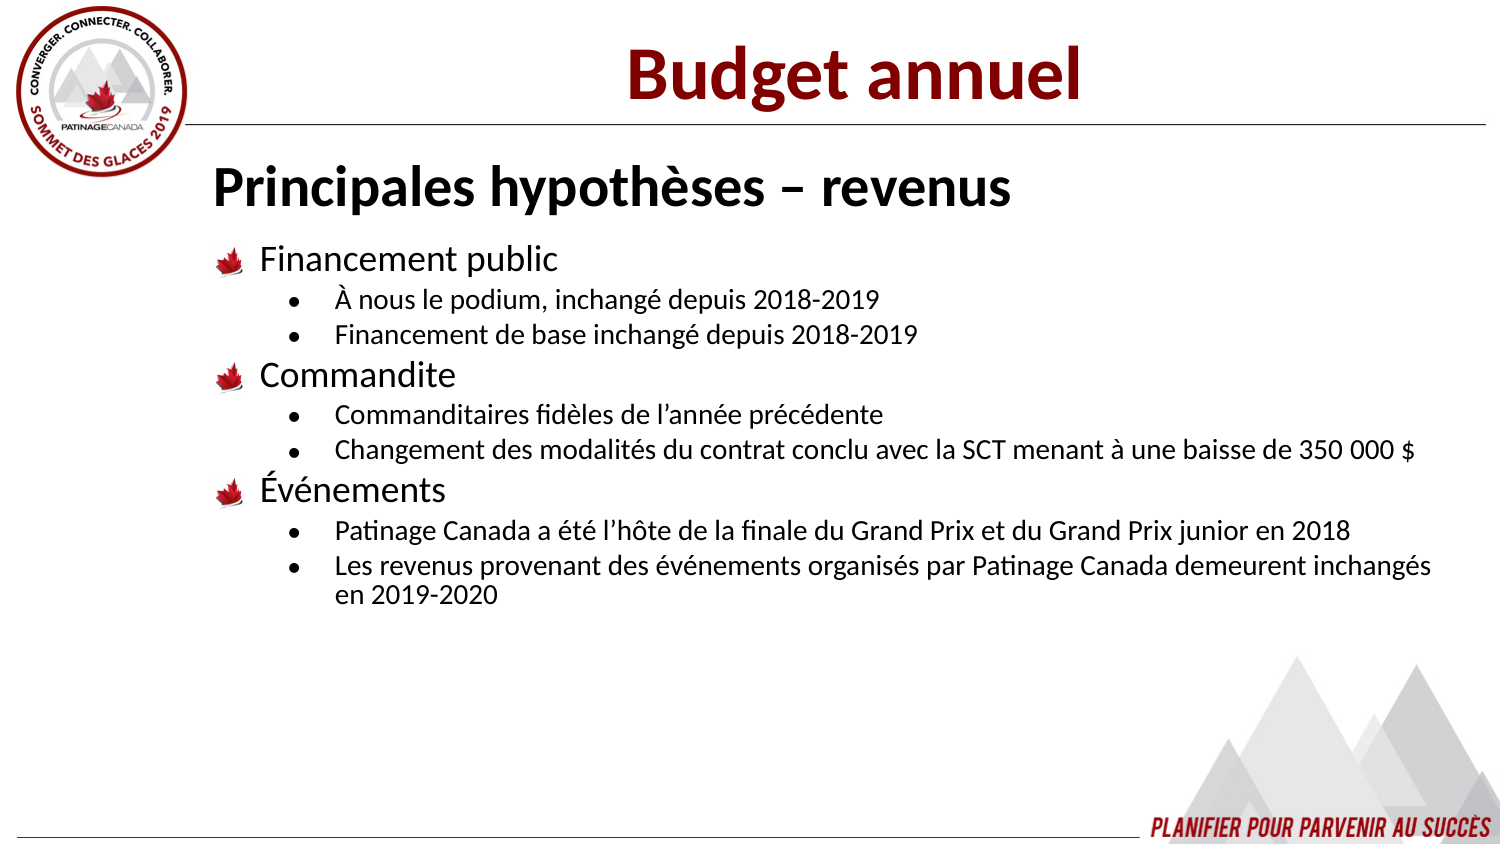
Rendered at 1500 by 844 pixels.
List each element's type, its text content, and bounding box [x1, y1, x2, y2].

picture [0, 0, 1500, 844]
text_box Financement public À nous le podium, inchangé depuis 2018-2019 Financement de base inchangé depuis 2018-2019 Commandite Commanditaires fidèles de l’année précédente Changement des modalités du contrat conclu avec la SCT menant à une baisse de 350 000 $ Événements Patinage Canada a été l’hôte de la finale du Grand Prix et du Grand Prix junior en 2018 Les revenus provenant des événements organisés par Patinage Canada demeurent inchangés en 2019-2020 [198, 236, 1449, 665]
text_box Principales hypothèses – revenus [198, 146, 1449, 236]
text_box Budget annuel [225, 35, 1486, 126]
